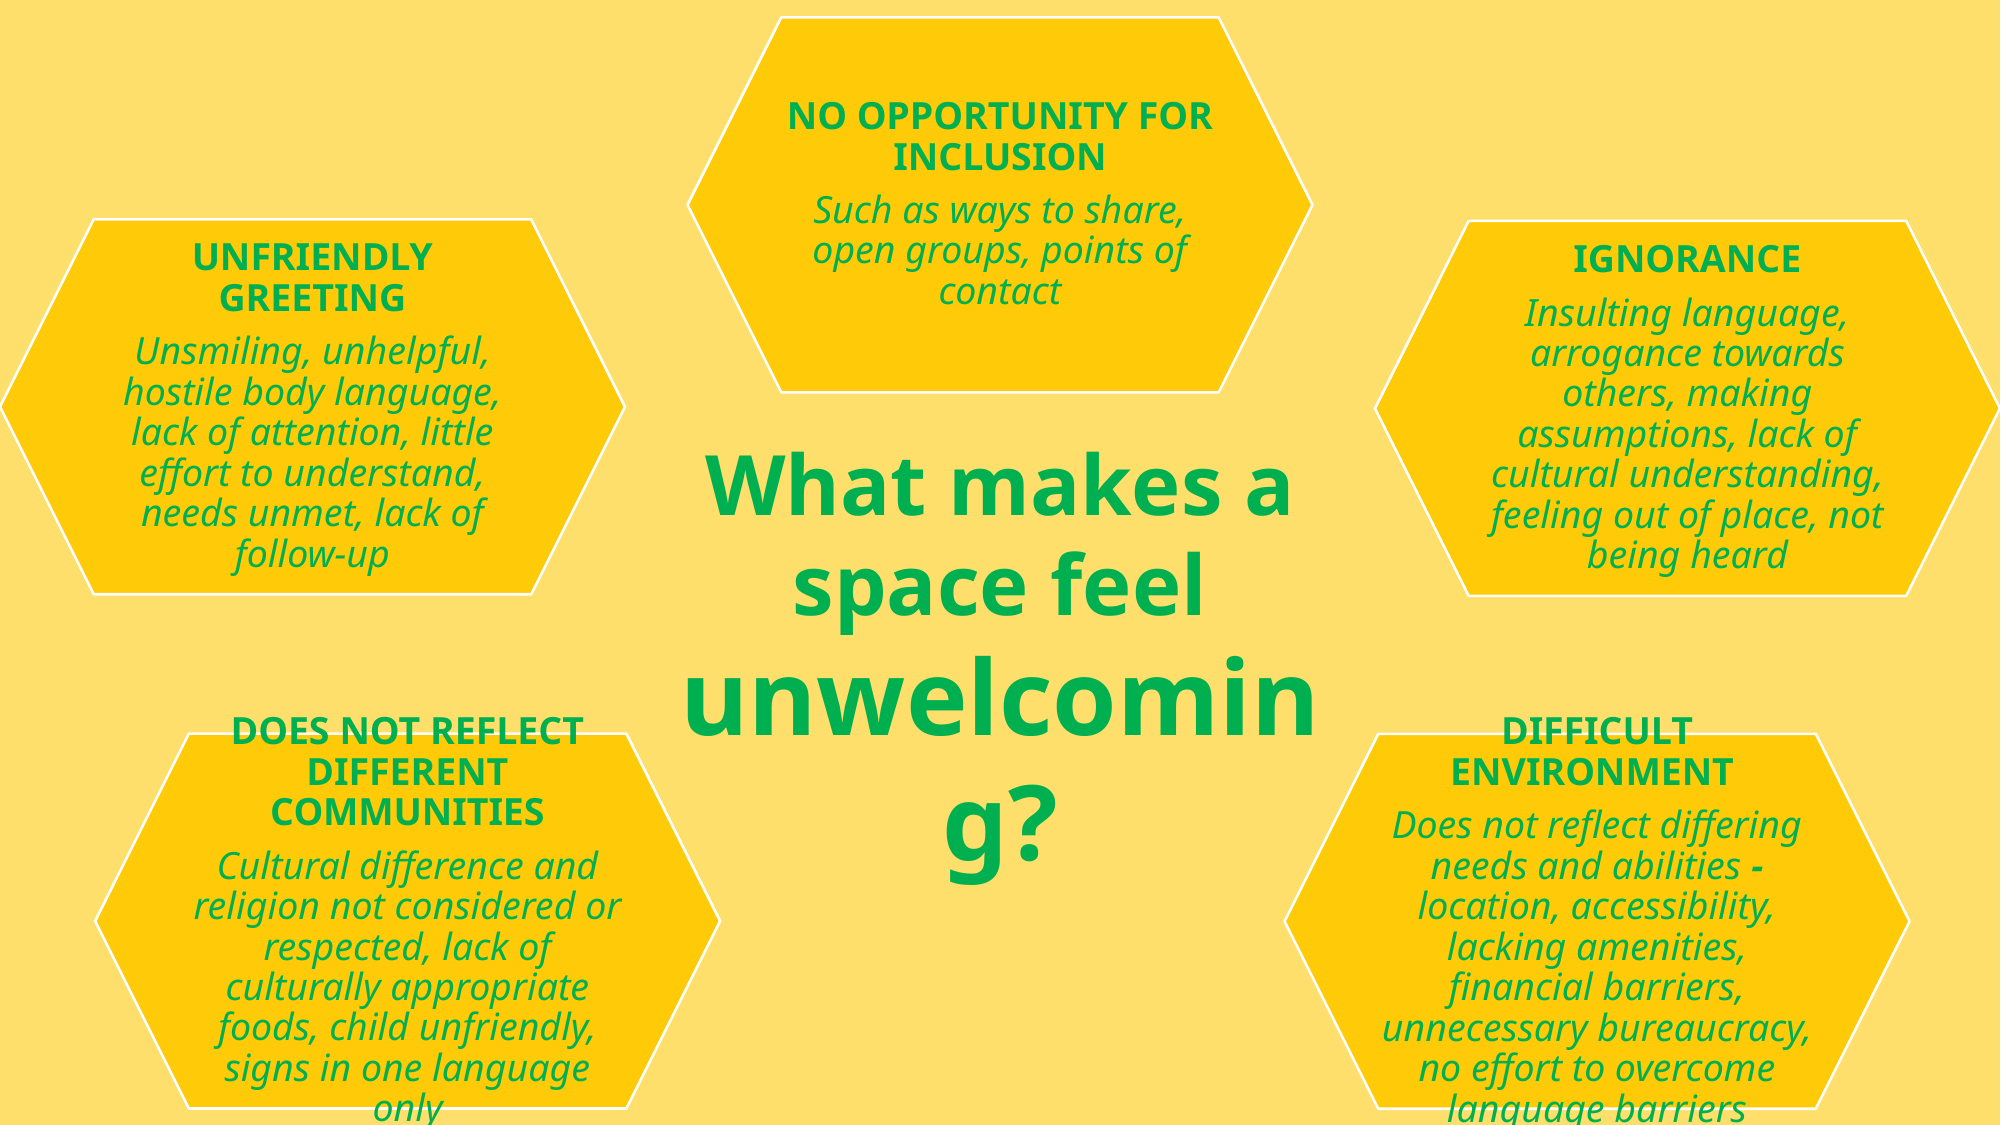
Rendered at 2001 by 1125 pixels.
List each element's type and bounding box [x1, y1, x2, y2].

text_box [0, 0, 2000, 1125]
